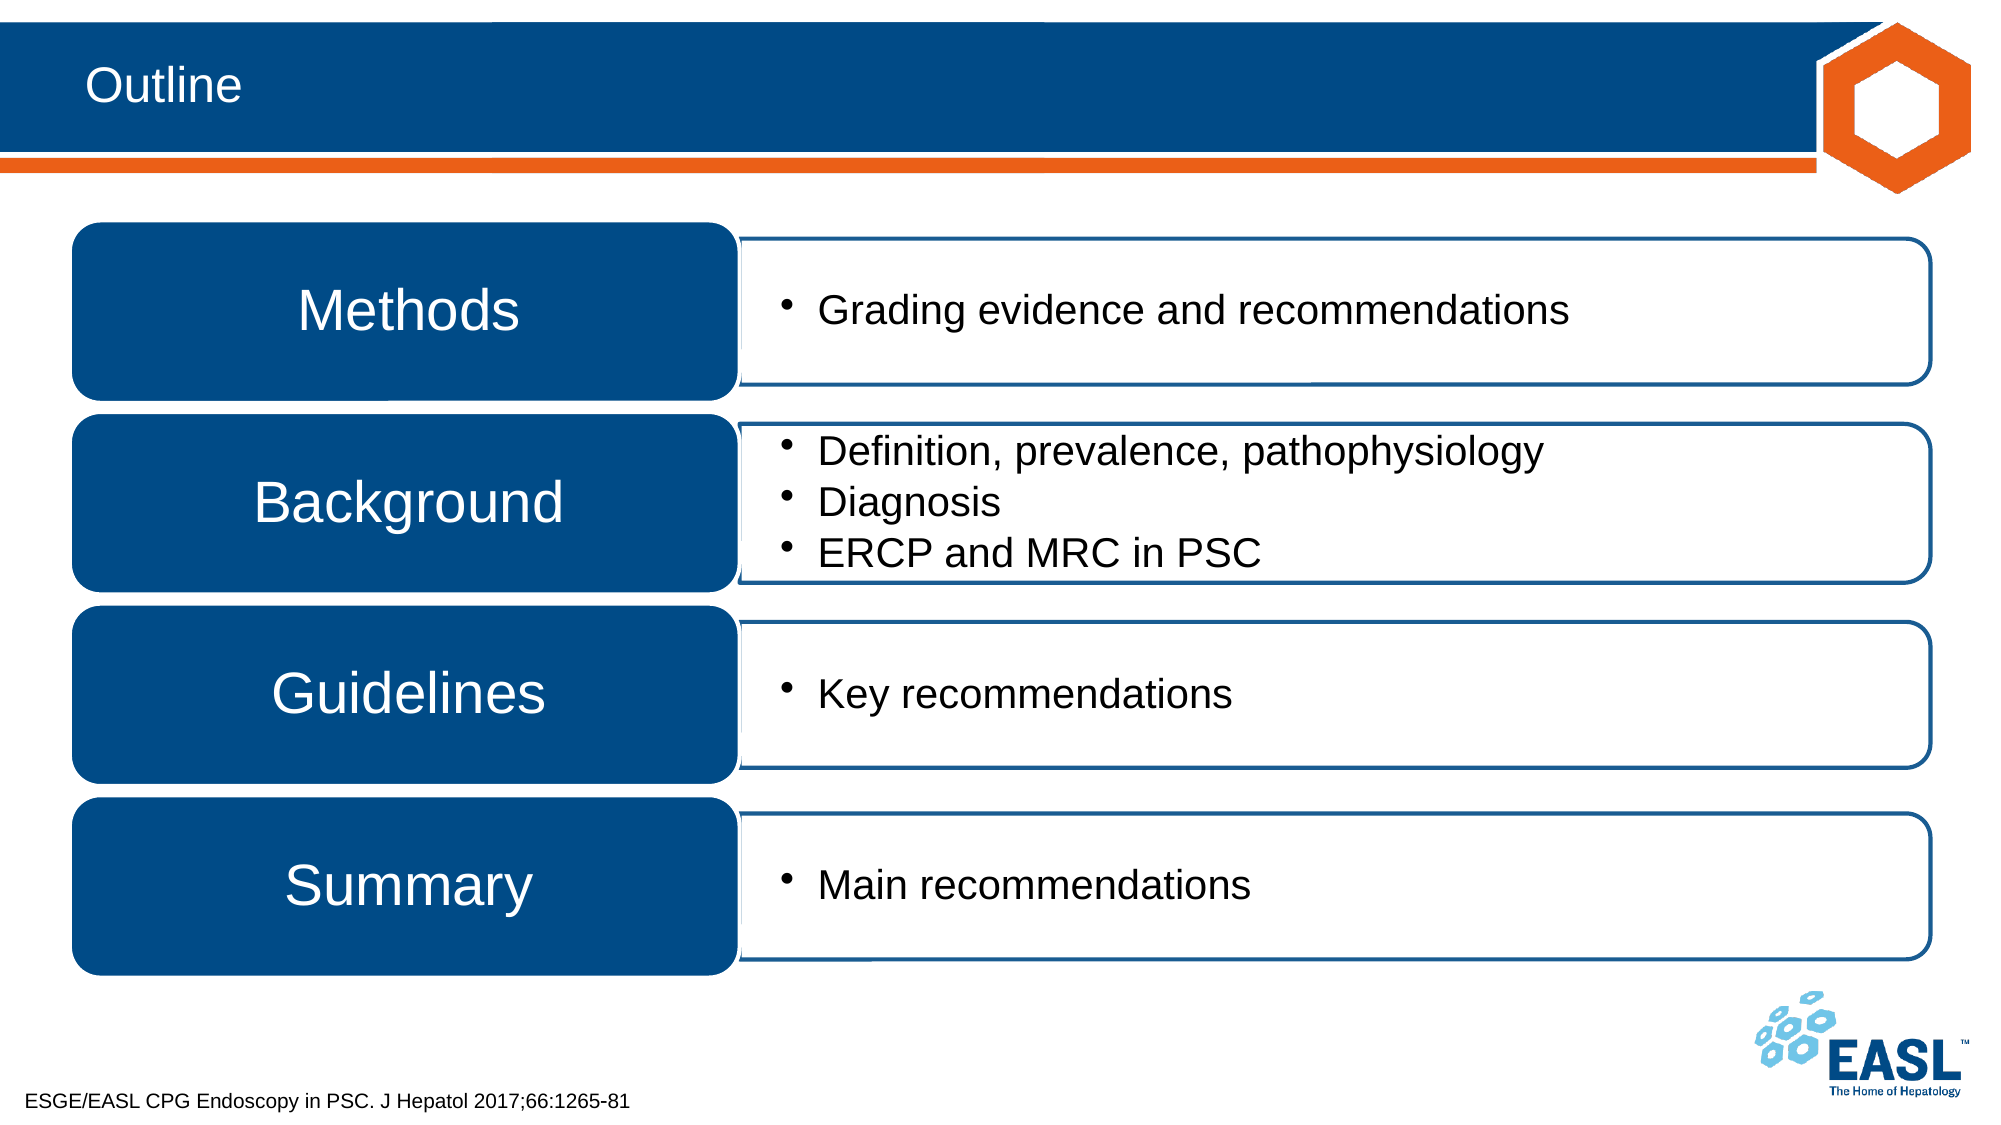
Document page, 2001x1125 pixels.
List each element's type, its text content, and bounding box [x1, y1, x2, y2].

title Outline [69, 23, 1741, 150]
picture [0, 22, 1971, 194]
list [69, 219, 1931, 979]
list ESGE/EASL CPG Endoscopy in PSC. J Hepatol 2017;66:126581 [1, 1062, 1646, 1125]
picture [1750, 987, 1972, 1100]
